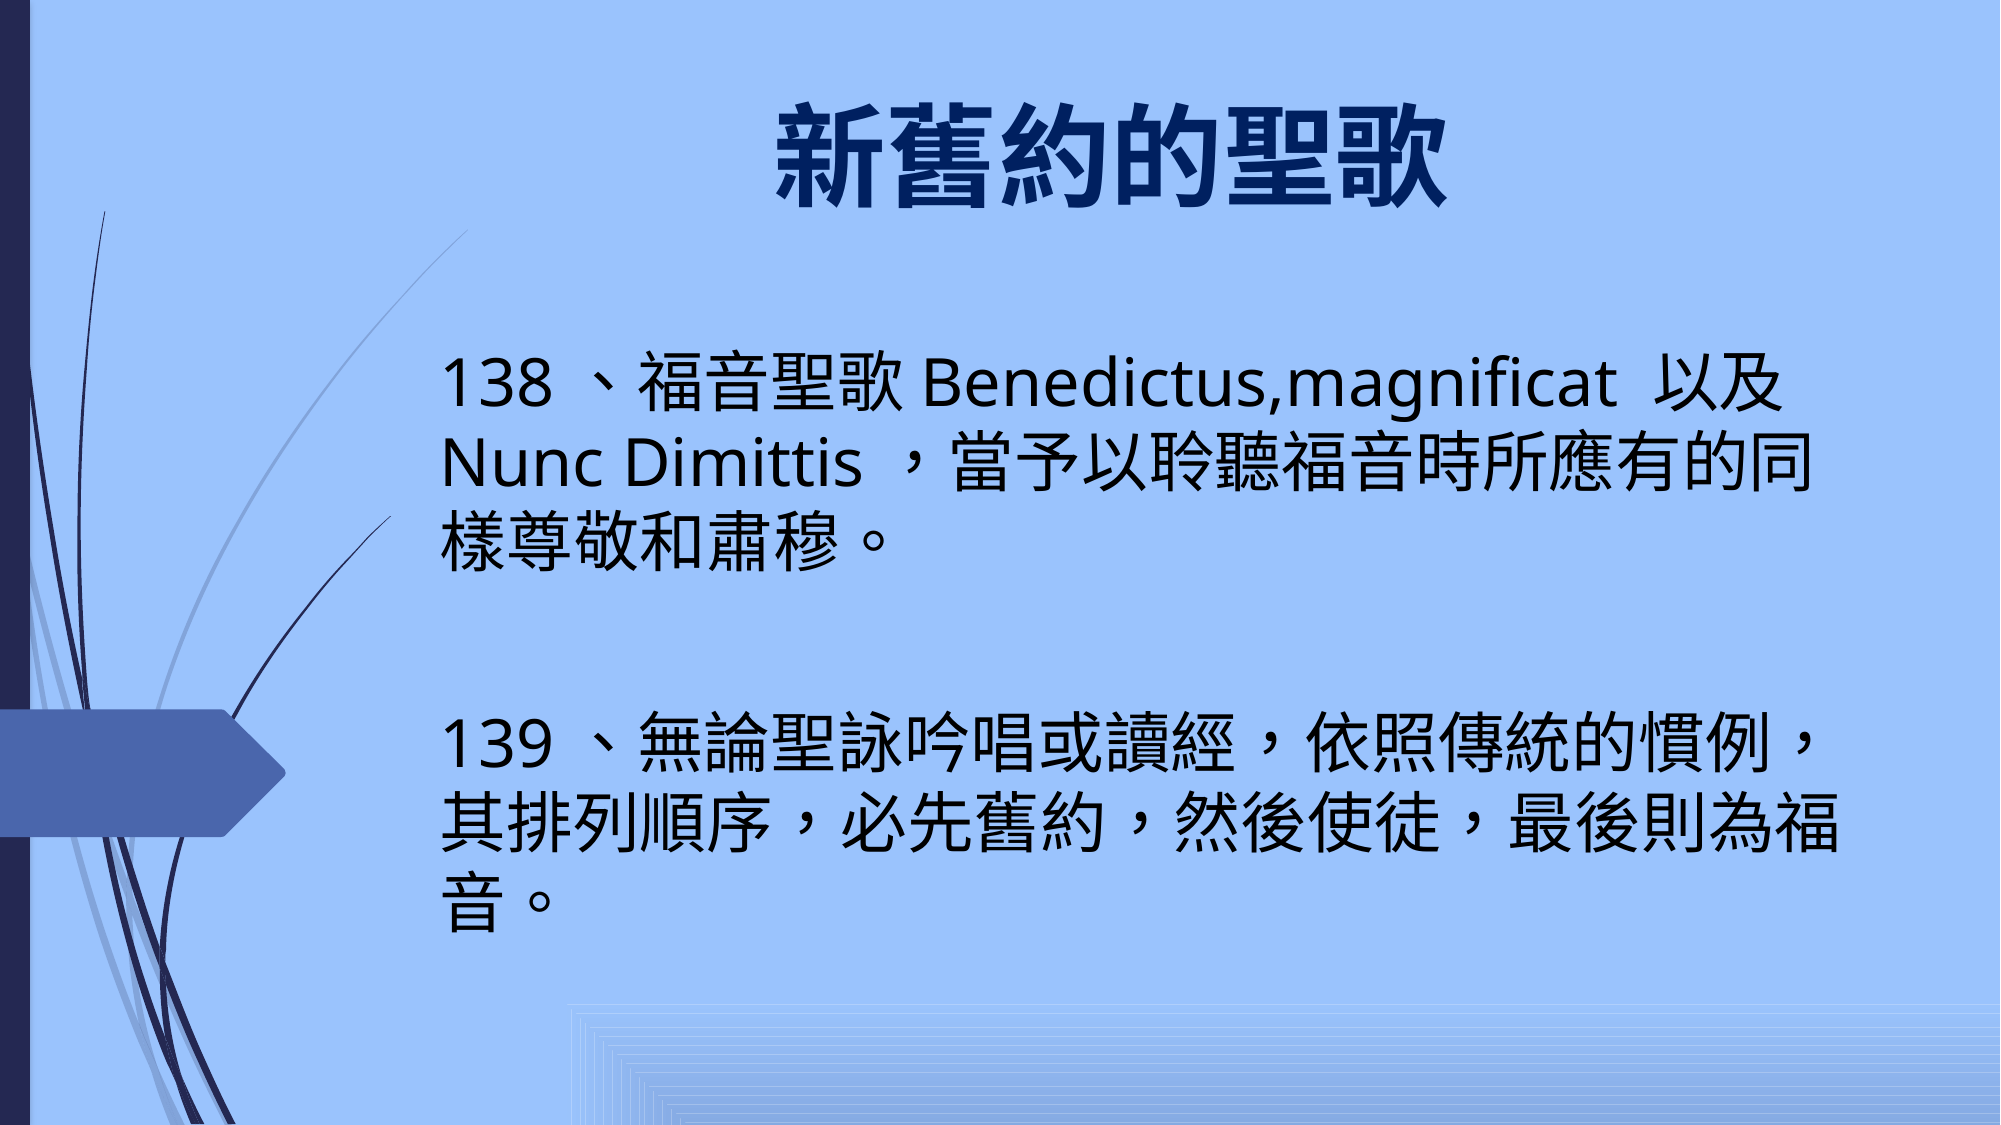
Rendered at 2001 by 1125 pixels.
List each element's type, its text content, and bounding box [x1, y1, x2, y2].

title 新舊約的聖歌 [379, 68, 1843, 229]
subtitle 138、福音聖歌Benedictus,magnificat 以及Nunc Dimittis，當予以聆聽福音時所應有的同樣尊敬和肅穆。 139、無論聖詠吟唱或讀經，依照傳統的慣例，其排列順序，必先舊約，然後使徒，最後則為福音。 [424, 332, 1888, 969]
